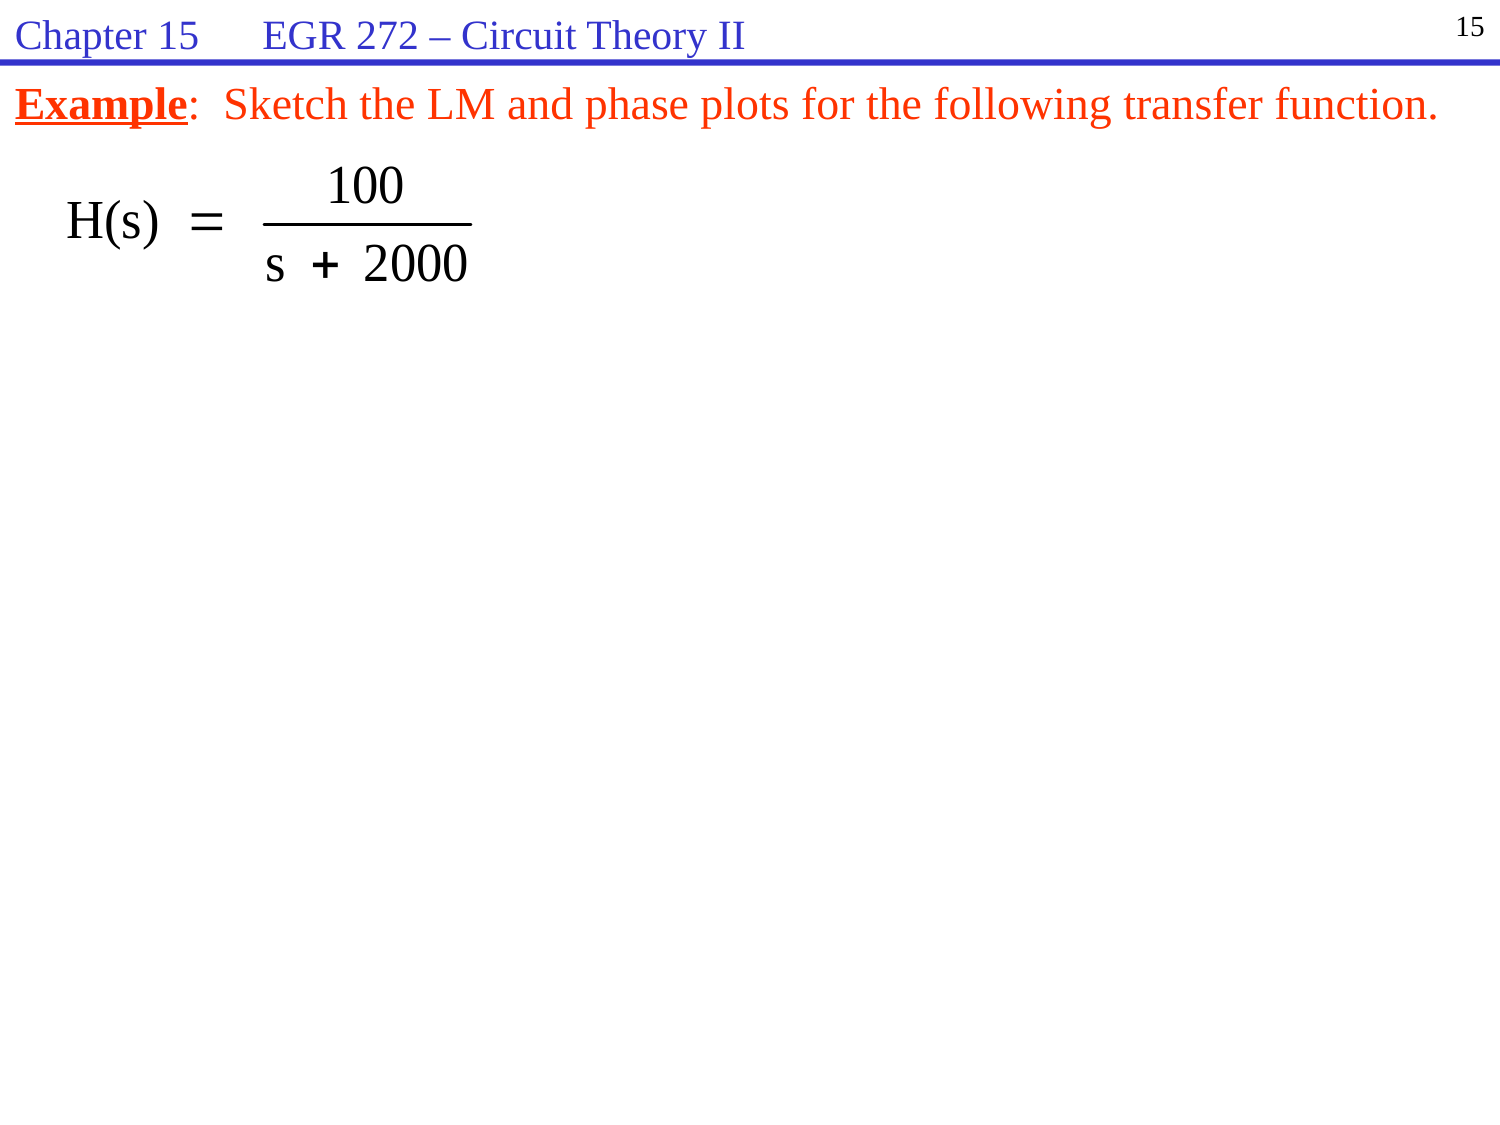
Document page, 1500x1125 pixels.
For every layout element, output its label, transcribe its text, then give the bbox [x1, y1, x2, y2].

text_box Chapter 15 EGR 272 – Circuit Theory II [0, 0, 1100, 50]
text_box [60, 151, 480, 290]
text_box Example: Sketch the LM and phase plots for the following transfer function. [0, 66, 1500, 137]
text_box 15 [1187, 0, 1500, 62]
